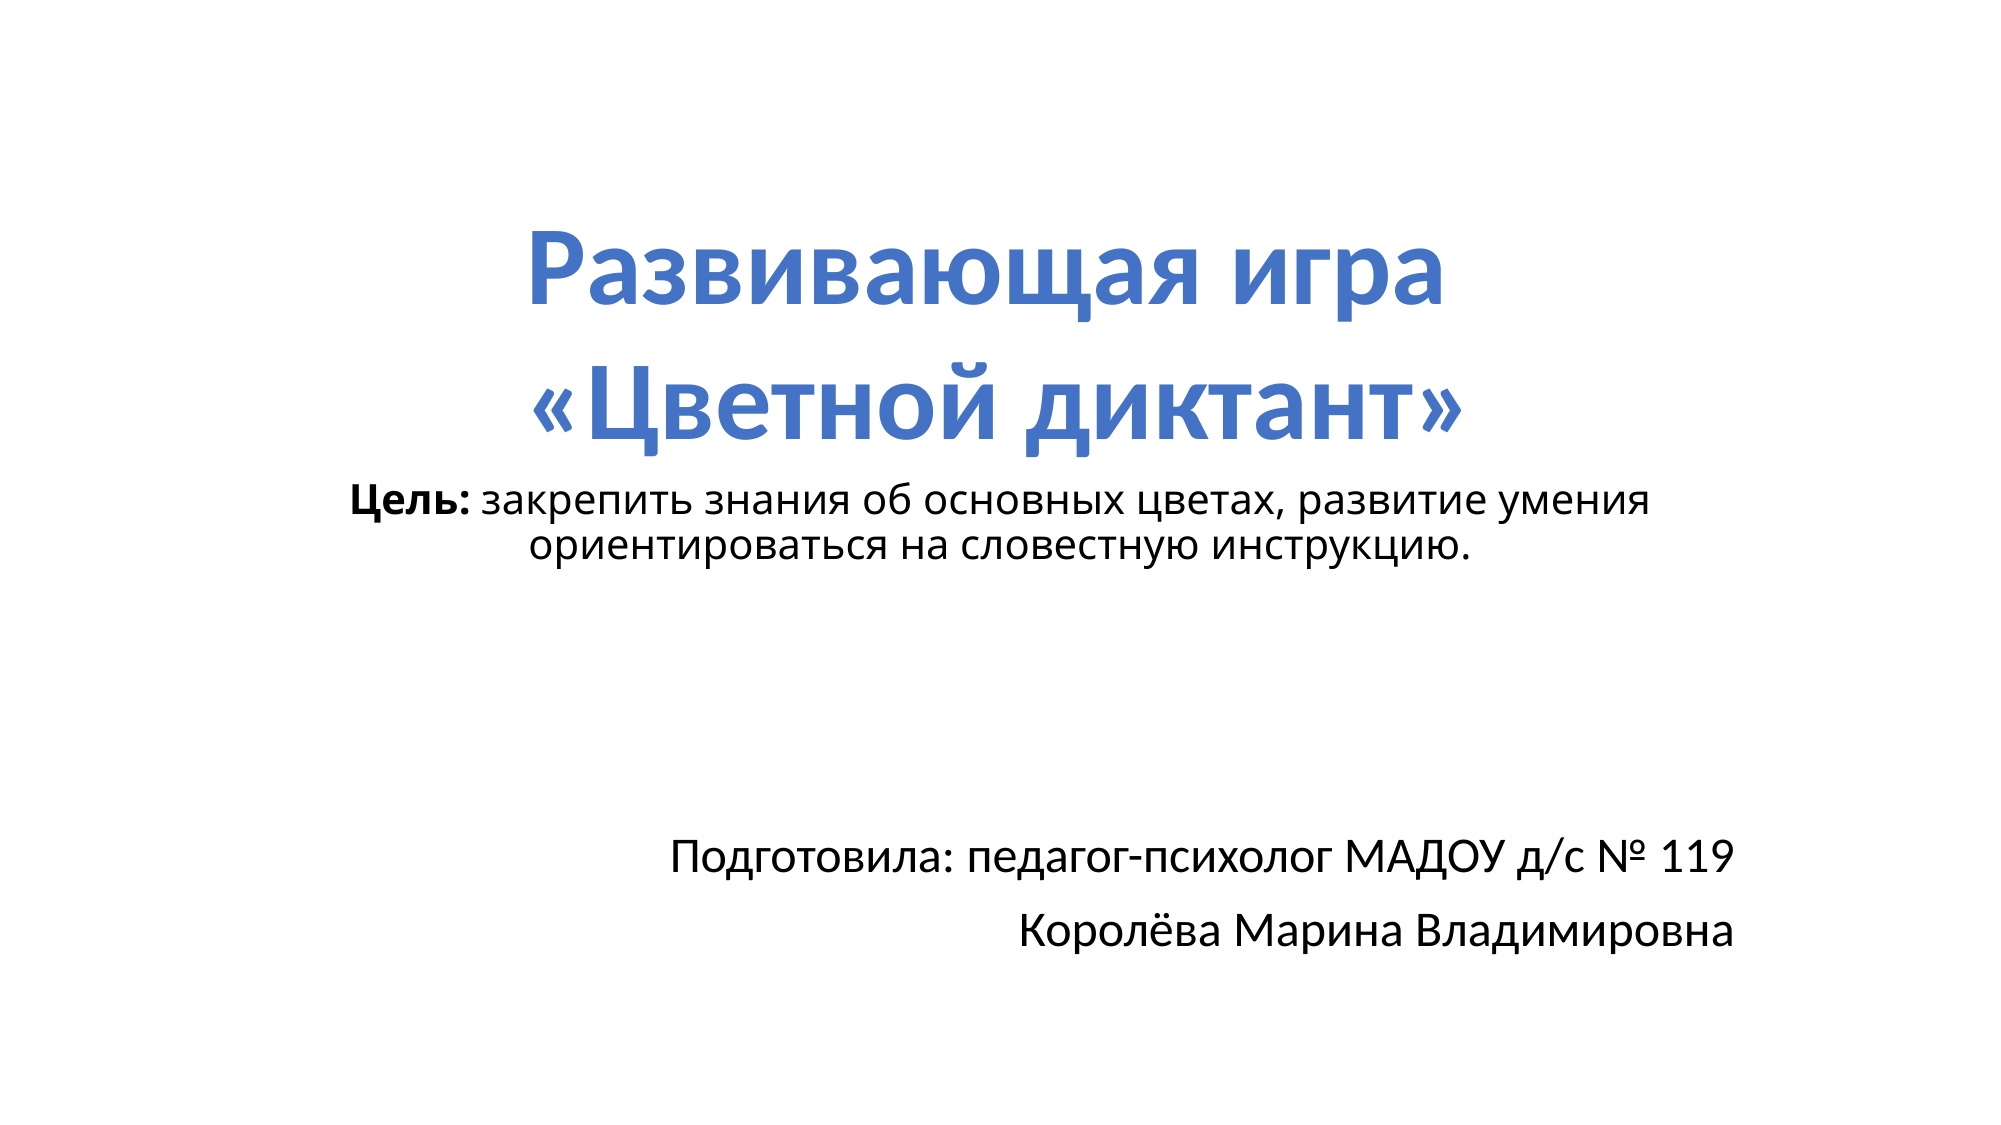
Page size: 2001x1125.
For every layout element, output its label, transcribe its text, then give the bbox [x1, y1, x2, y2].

subtitle Подготовила: педагог-психолог МАДОУ д/с № 119 Королёва Марина Владимировна [249, 590, 1750, 1040]
title Цель: закрепить знания об основных цветах, развитие умения ориентироваться на словестную инструкцию. [249, 470, 1750, 576]
text_box Развивающая игра «Цветной диктант» [249, 184, 1750, 470]
